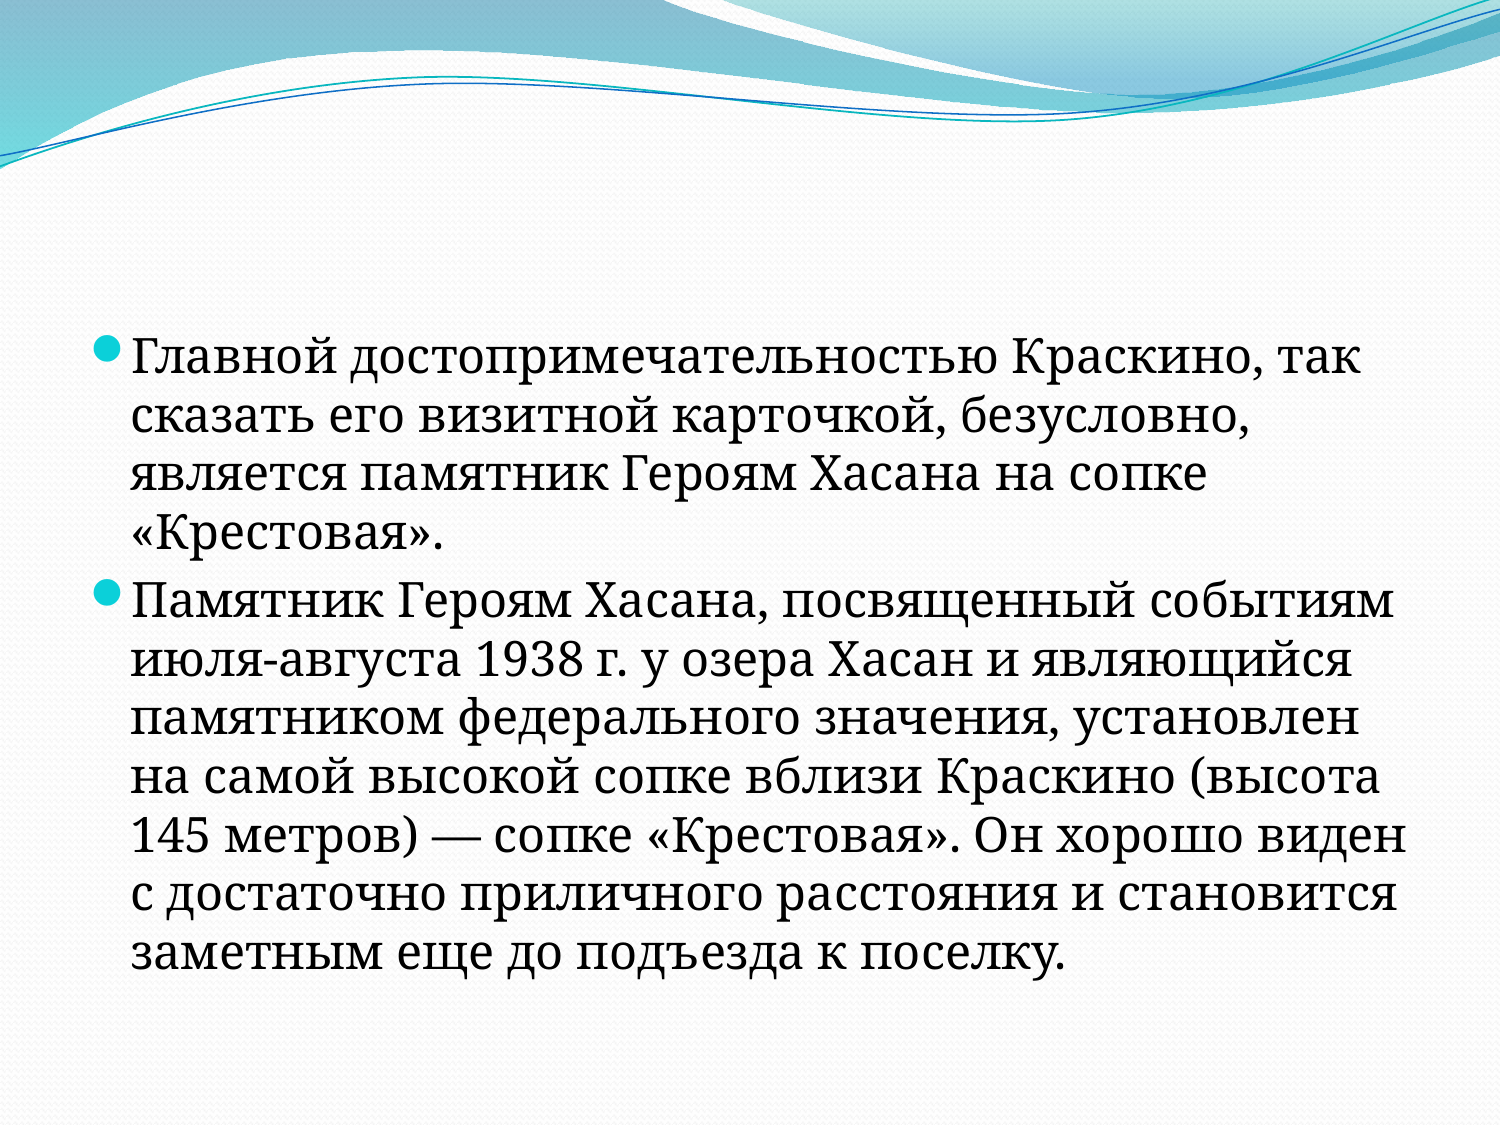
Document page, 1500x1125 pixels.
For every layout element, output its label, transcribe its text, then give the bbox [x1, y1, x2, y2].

list Главной достопримечательностью Краскино, так сказать его визитной карточкой, безусловно, является памятник Героям Хасана на сопке «Крестовая». Памятник Героям Хасана, посвященный событиям июля-августа 1938 г. у озера Хасан и являющийся памятником федерального значения, установлен на самой высокой сопке вблизи Краскино (высота 145 метров) — сопке «Крестовая». Он хорошо виден с достаточно приличного расстояния и становится заметным еще до подъезда к поселку. [75, 317, 1425, 1038]
